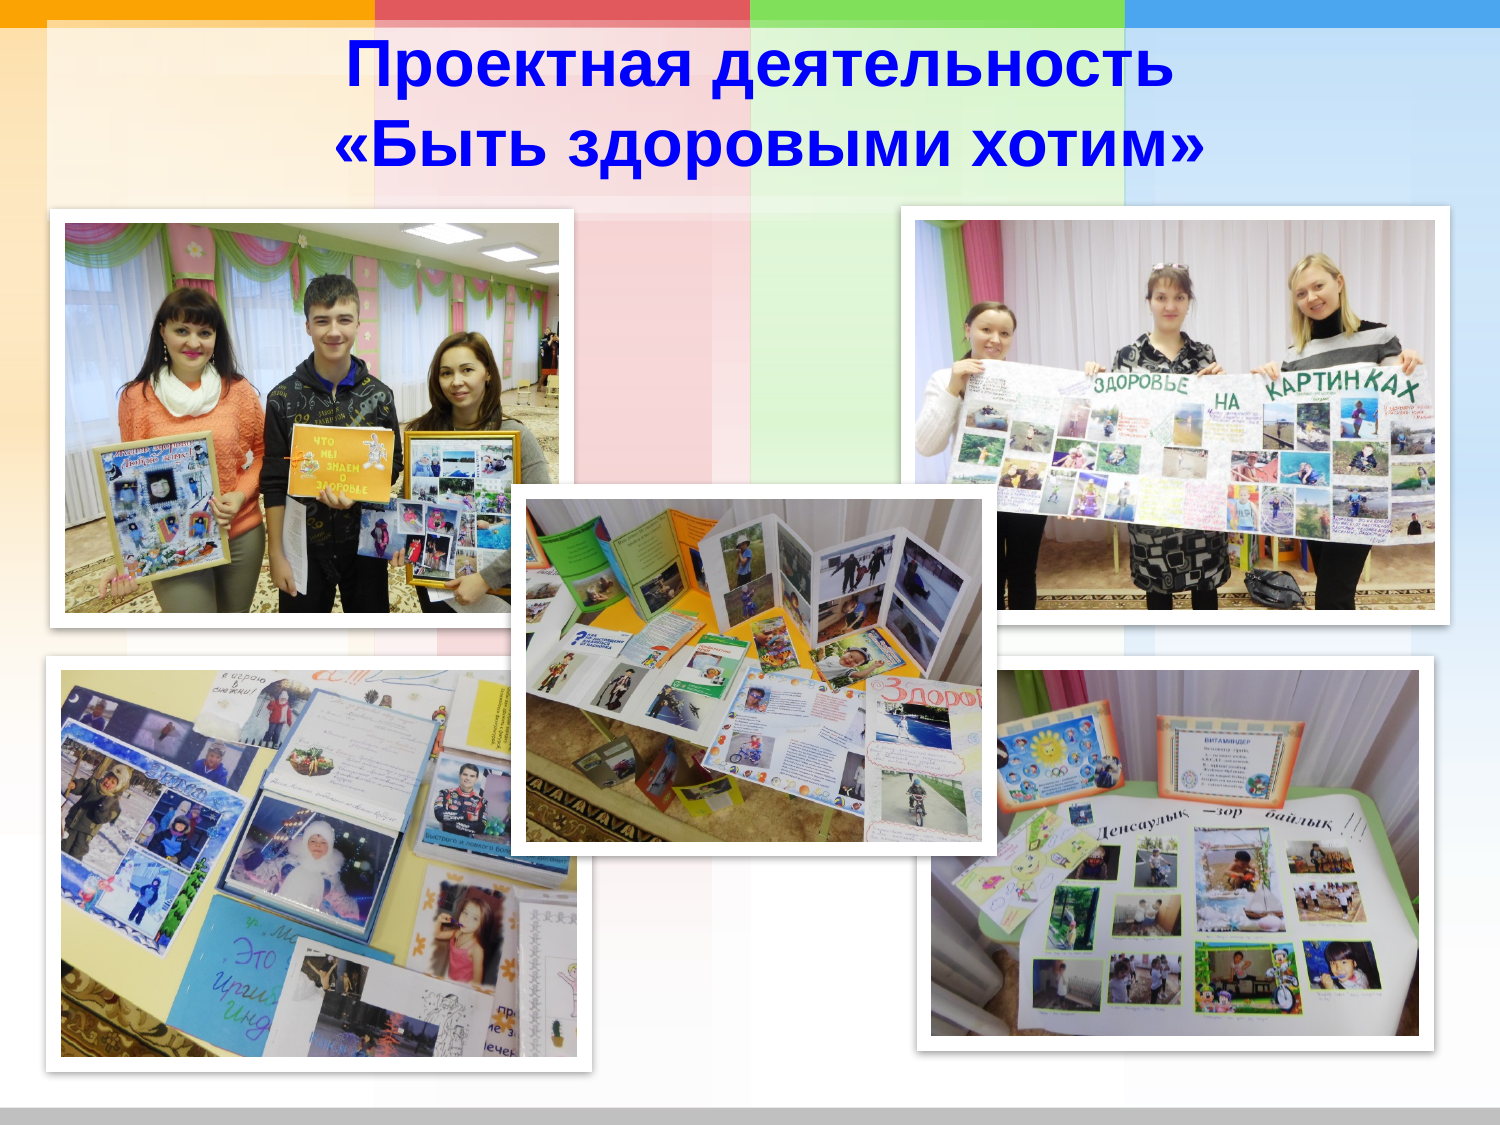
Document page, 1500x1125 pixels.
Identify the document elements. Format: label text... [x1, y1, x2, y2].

picture [60, 220, 1436, 1058]
title Проектная деятельность «Быть здоровыми хотим» [69, 62, 1453, 218]
